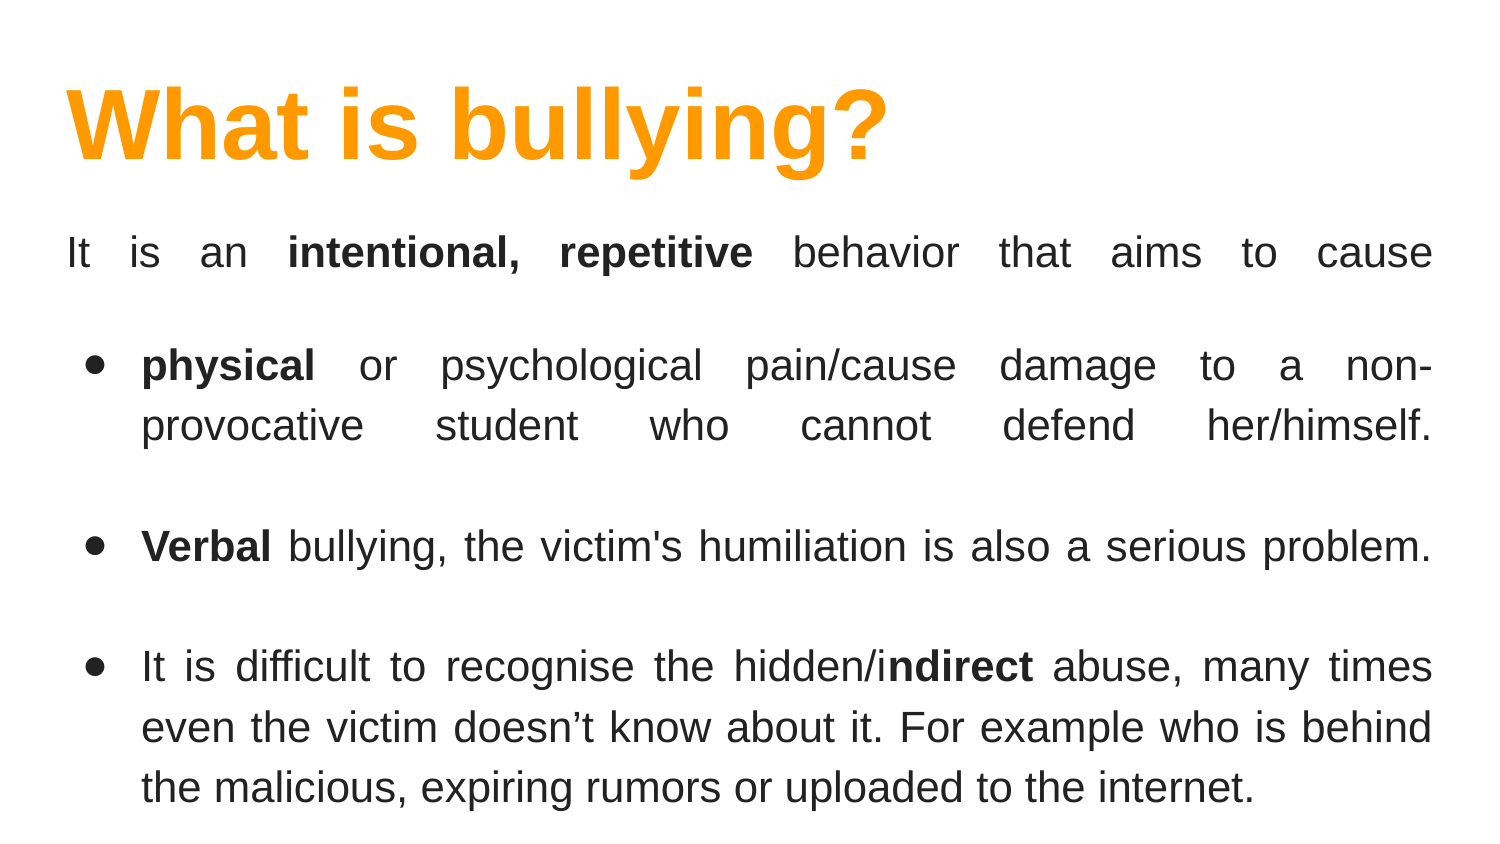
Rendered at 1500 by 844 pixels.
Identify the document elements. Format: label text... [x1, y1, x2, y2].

list What is bullying? It is an intentional, repetitive behavior that aims to cause physical or psychological pain/cause damage to a non-provocative student who cannot defend her/himself. Verbal bullying, the victim's humiliation is also a serious problem. It is difficult to recognise the hidden/indirect abuse, many times even the victim doesn’t know about it. For example who is behind the malicious, expiring rumors or uploaded to the internet. [51, 27, 1449, 750]
